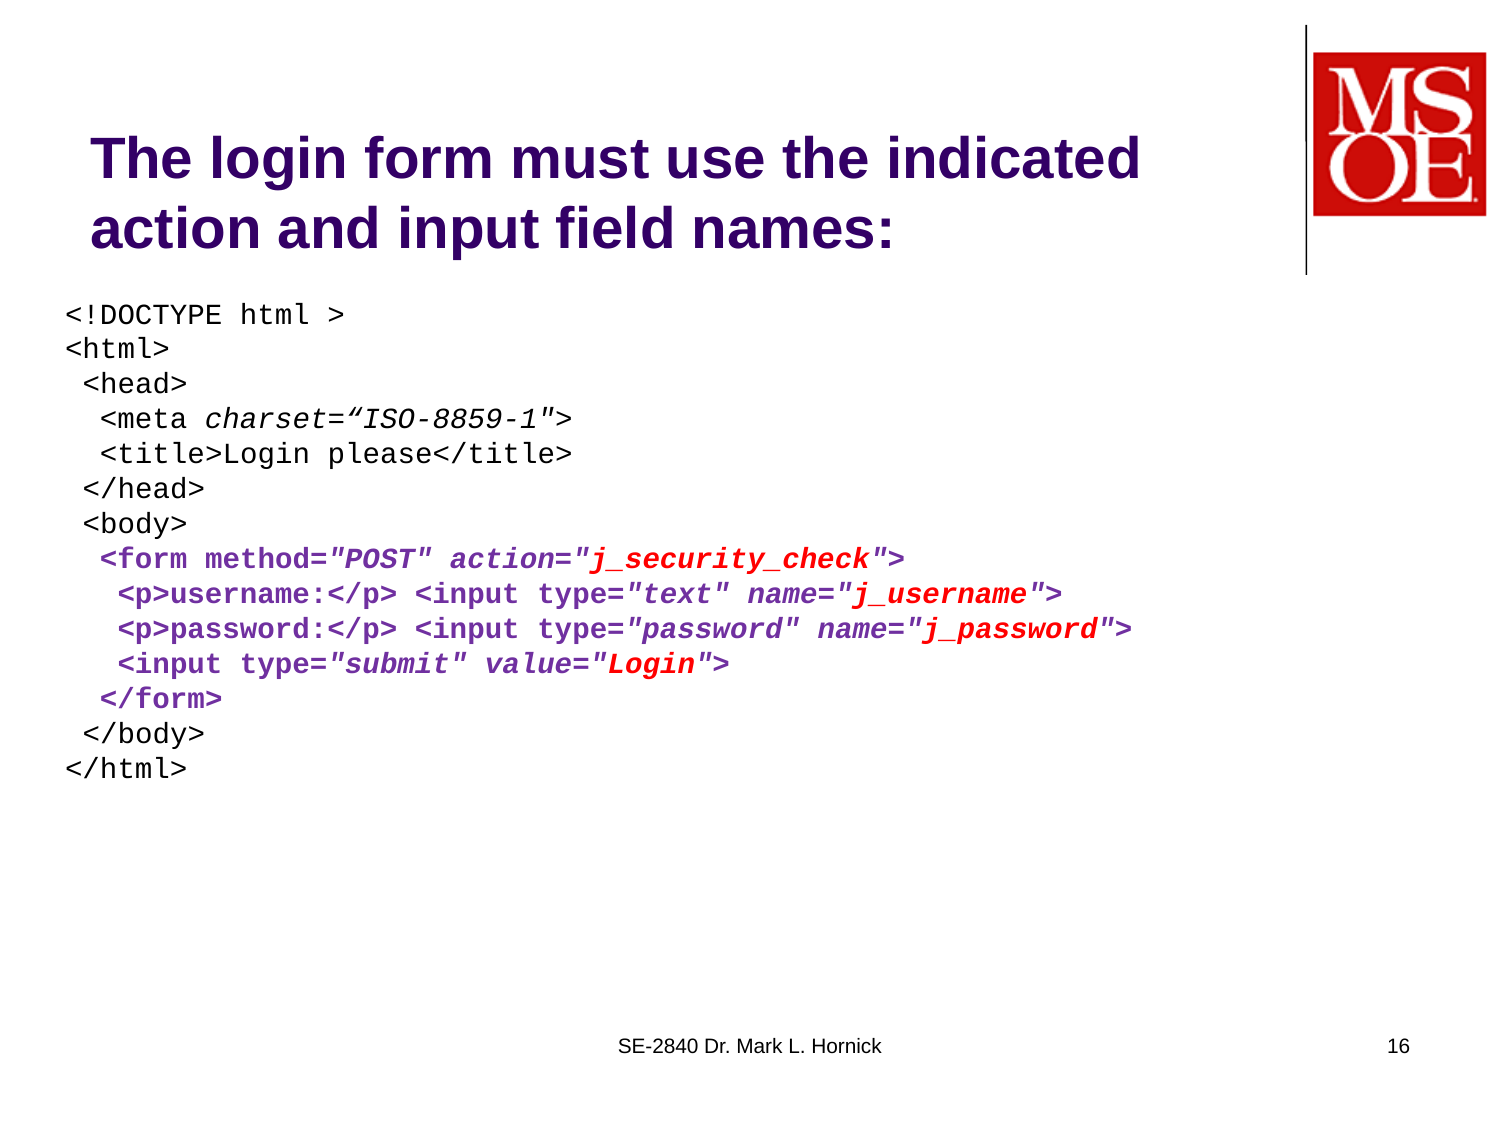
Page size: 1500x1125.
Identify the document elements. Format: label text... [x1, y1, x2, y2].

title The login form must use the indicated action and input field names: [74, 149, 1313, 268]
text_box <!DOCTYPE html > <html> <head> <meta charset=“ISO-8859-1"> <title>Login please</title> </head> <body> <form method="POST" action="j_security_check"> <p>username:</p> <input type="text" name="j_username"> <p>password:</p> <input type="password" name="j_password"> <input type="submit" value="Login"> </form> </body> </html> [49, 287, 1463, 888]
picture [1312, 37, 1488, 232]
footer SE-2840 Dr. Mark L. Hornick [512, 1024, 988, 1101]
slide_number 16 [1074, 1024, 1426, 1101]
